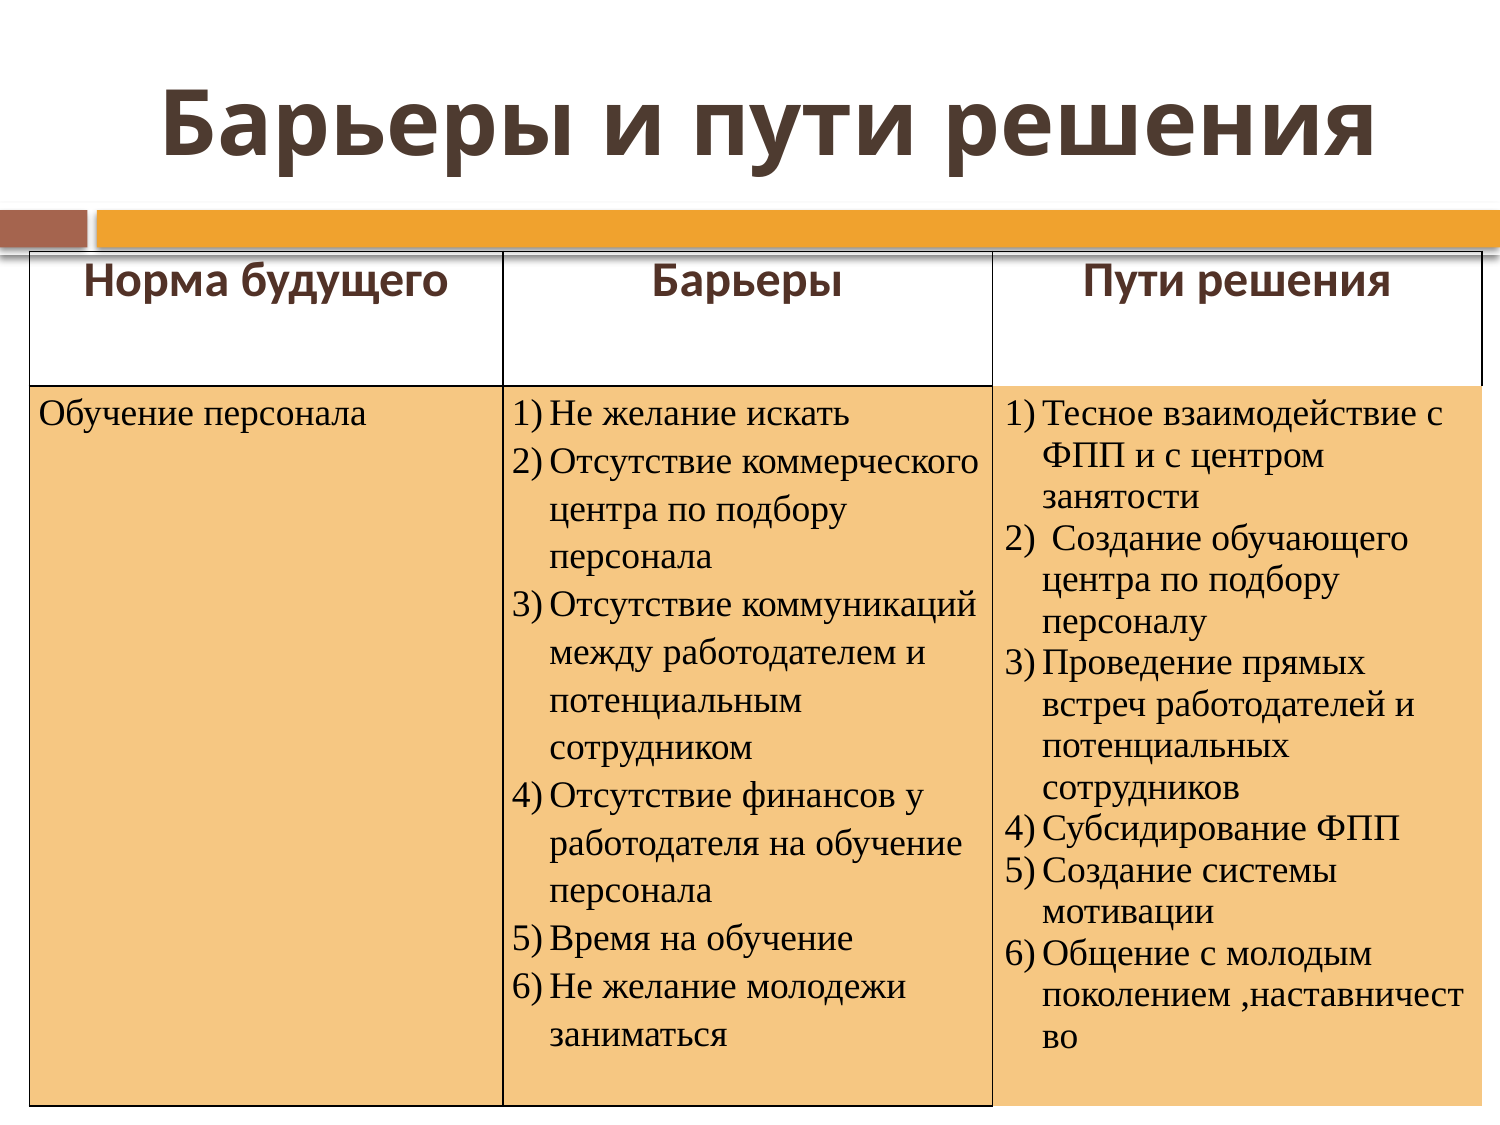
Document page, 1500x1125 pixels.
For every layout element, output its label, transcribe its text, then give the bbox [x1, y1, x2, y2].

table_cell Тесное взаимодействие с ФПП и с центром занятости Создание обучающего центра по подбору персоналу Проведение прямых встреч работодателей и потенциальных сотрудников Субсидирование ФПП Создание системы мотивации Общение с молодым поколением ,наставничество [993, 386, 1482, 1106]
table_header Барьеры [504, 252, 992, 385]
table_header Пути решения [993, 252, 1481, 386]
title Барьеры и пути решения [100, 37, 1438, 200]
table_cell Не желание искать Отсутствие коммерческого центра по подбору персонала Отсутствие коммуникаций между работодателем и потенциальным сотрудником Отсутствие финансов у работодателя на обучение персонала Время на обучение Не желание молодежи заниматься [504, 387, 992, 1105]
table_cell Обучение персонала [30, 387, 502, 1105]
table_header Норма будущего [30, 252, 502, 385]
